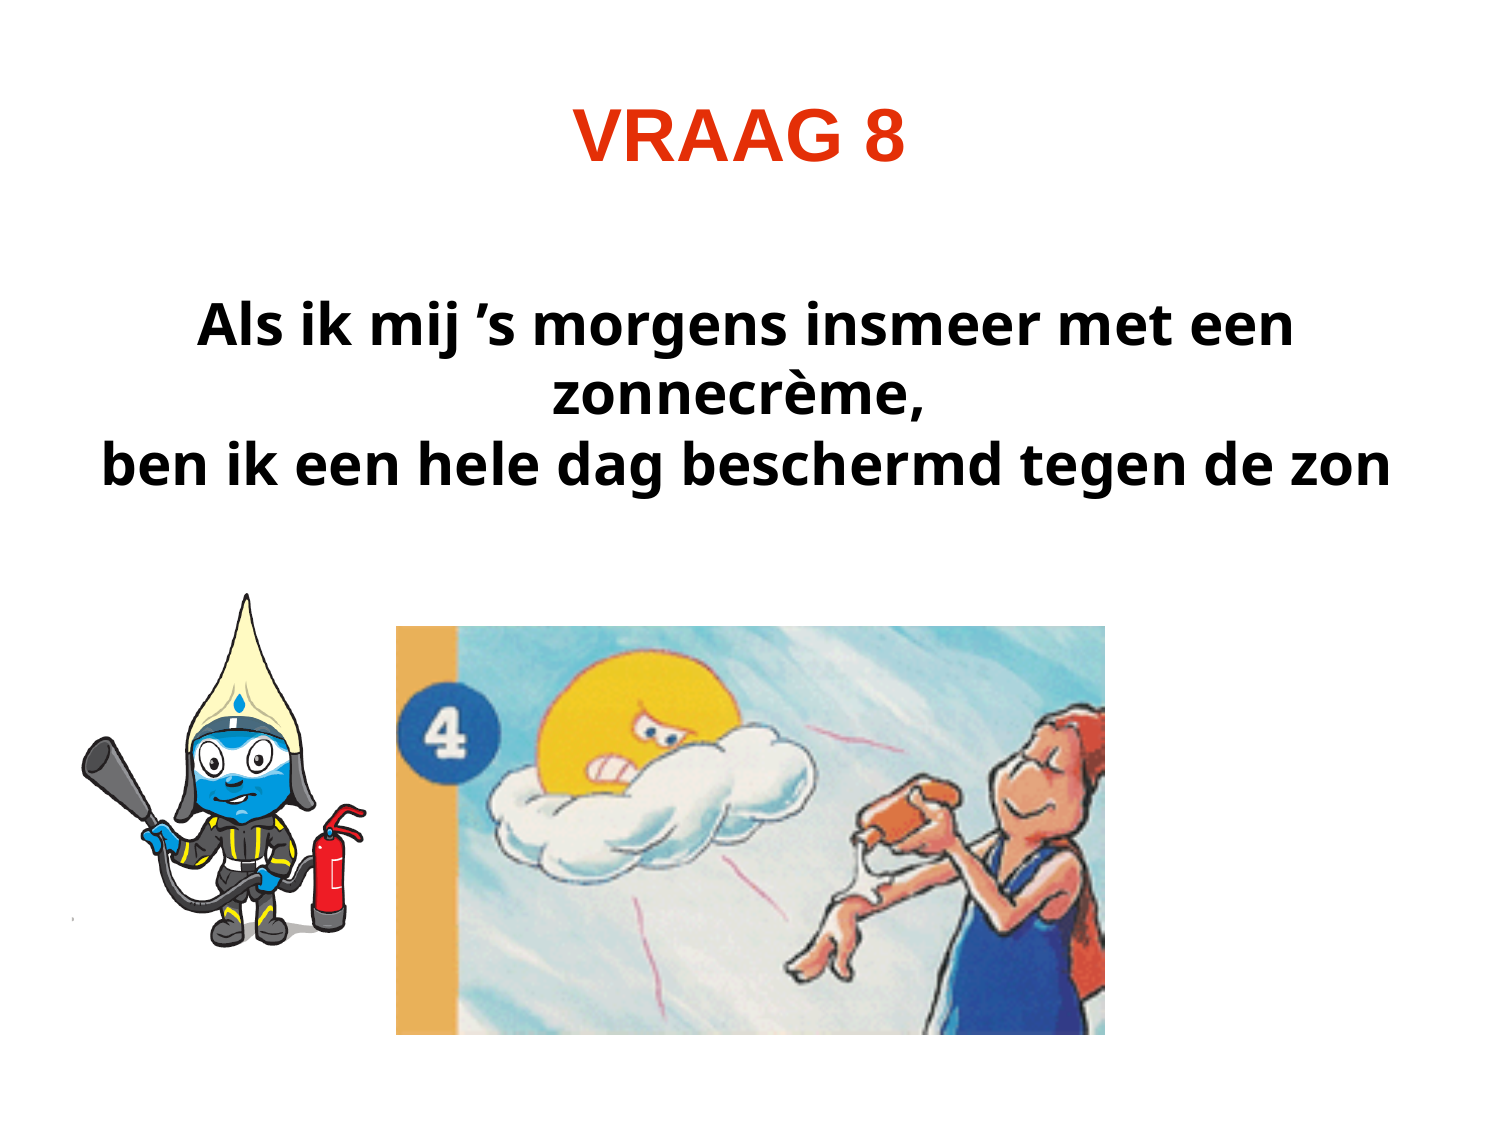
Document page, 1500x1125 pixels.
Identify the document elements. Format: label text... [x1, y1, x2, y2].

text_box VRAAG 8 [537, 89, 963, 173]
picture [395, 626, 1105, 1036]
text_box Als ik mij ’s morgens insmeer met een zonnecrème, ben ik een hele dag beschermd tegen de zon [11, 278, 1483, 505]
picture [71, 562, 377, 971]
